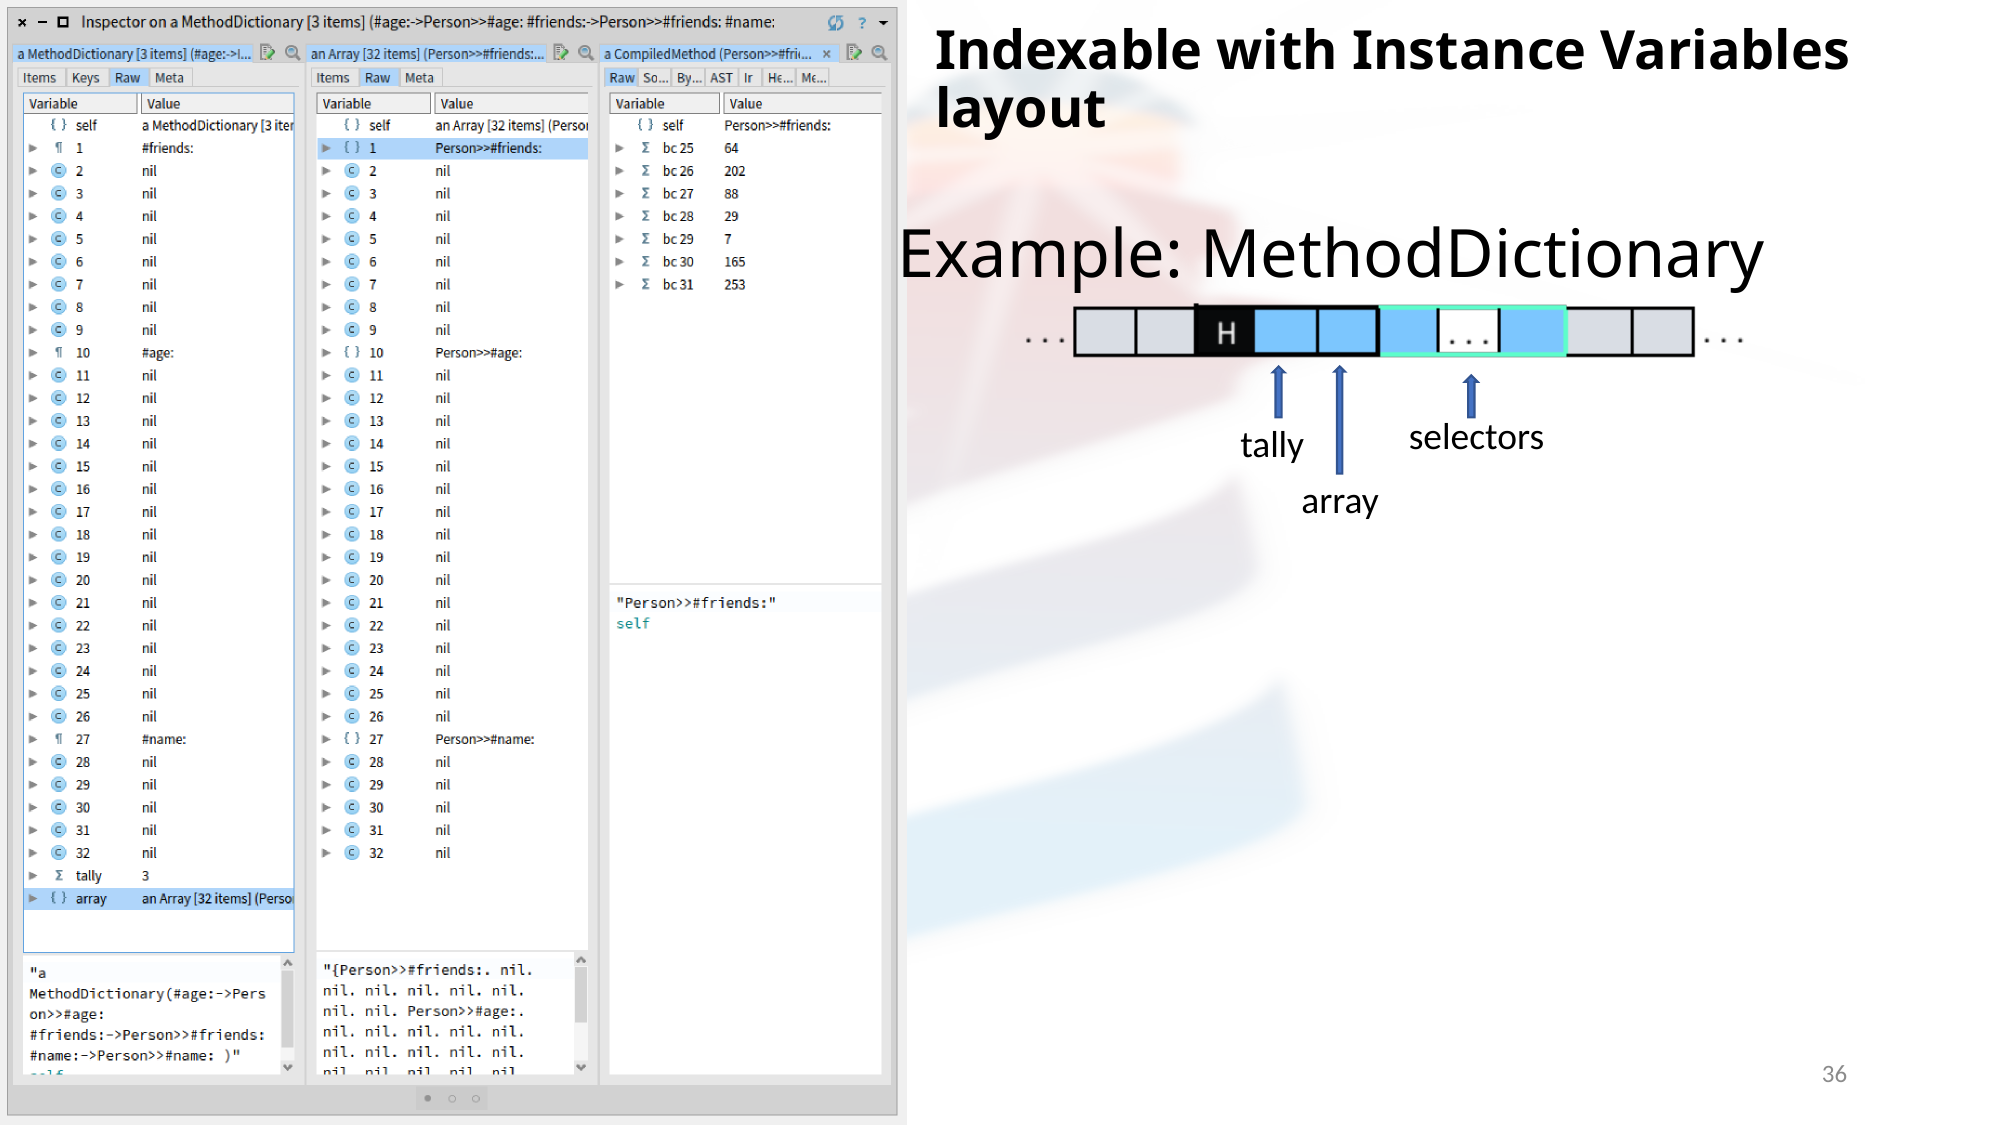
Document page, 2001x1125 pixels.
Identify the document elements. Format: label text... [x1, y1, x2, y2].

text_box Example: MethodDictionary [907, 212, 2000, 300]
text_box tally [1225, 413, 1320, 473]
text_box [1270, 369, 1288, 413]
text_box [1331, 369, 1348, 468]
text_box [1462, 373, 1481, 404]
text_box array [1286, 468, 1394, 529]
text_box selectors [1393, 404, 1560, 465]
picture [1000, 289, 1773, 369]
slide_number 36 [1412, 1042, 1863, 1103]
picture [0, 0, 907, 1125]
text_box Indexable with Instance Variables layout [919, 15, 2000, 148]
